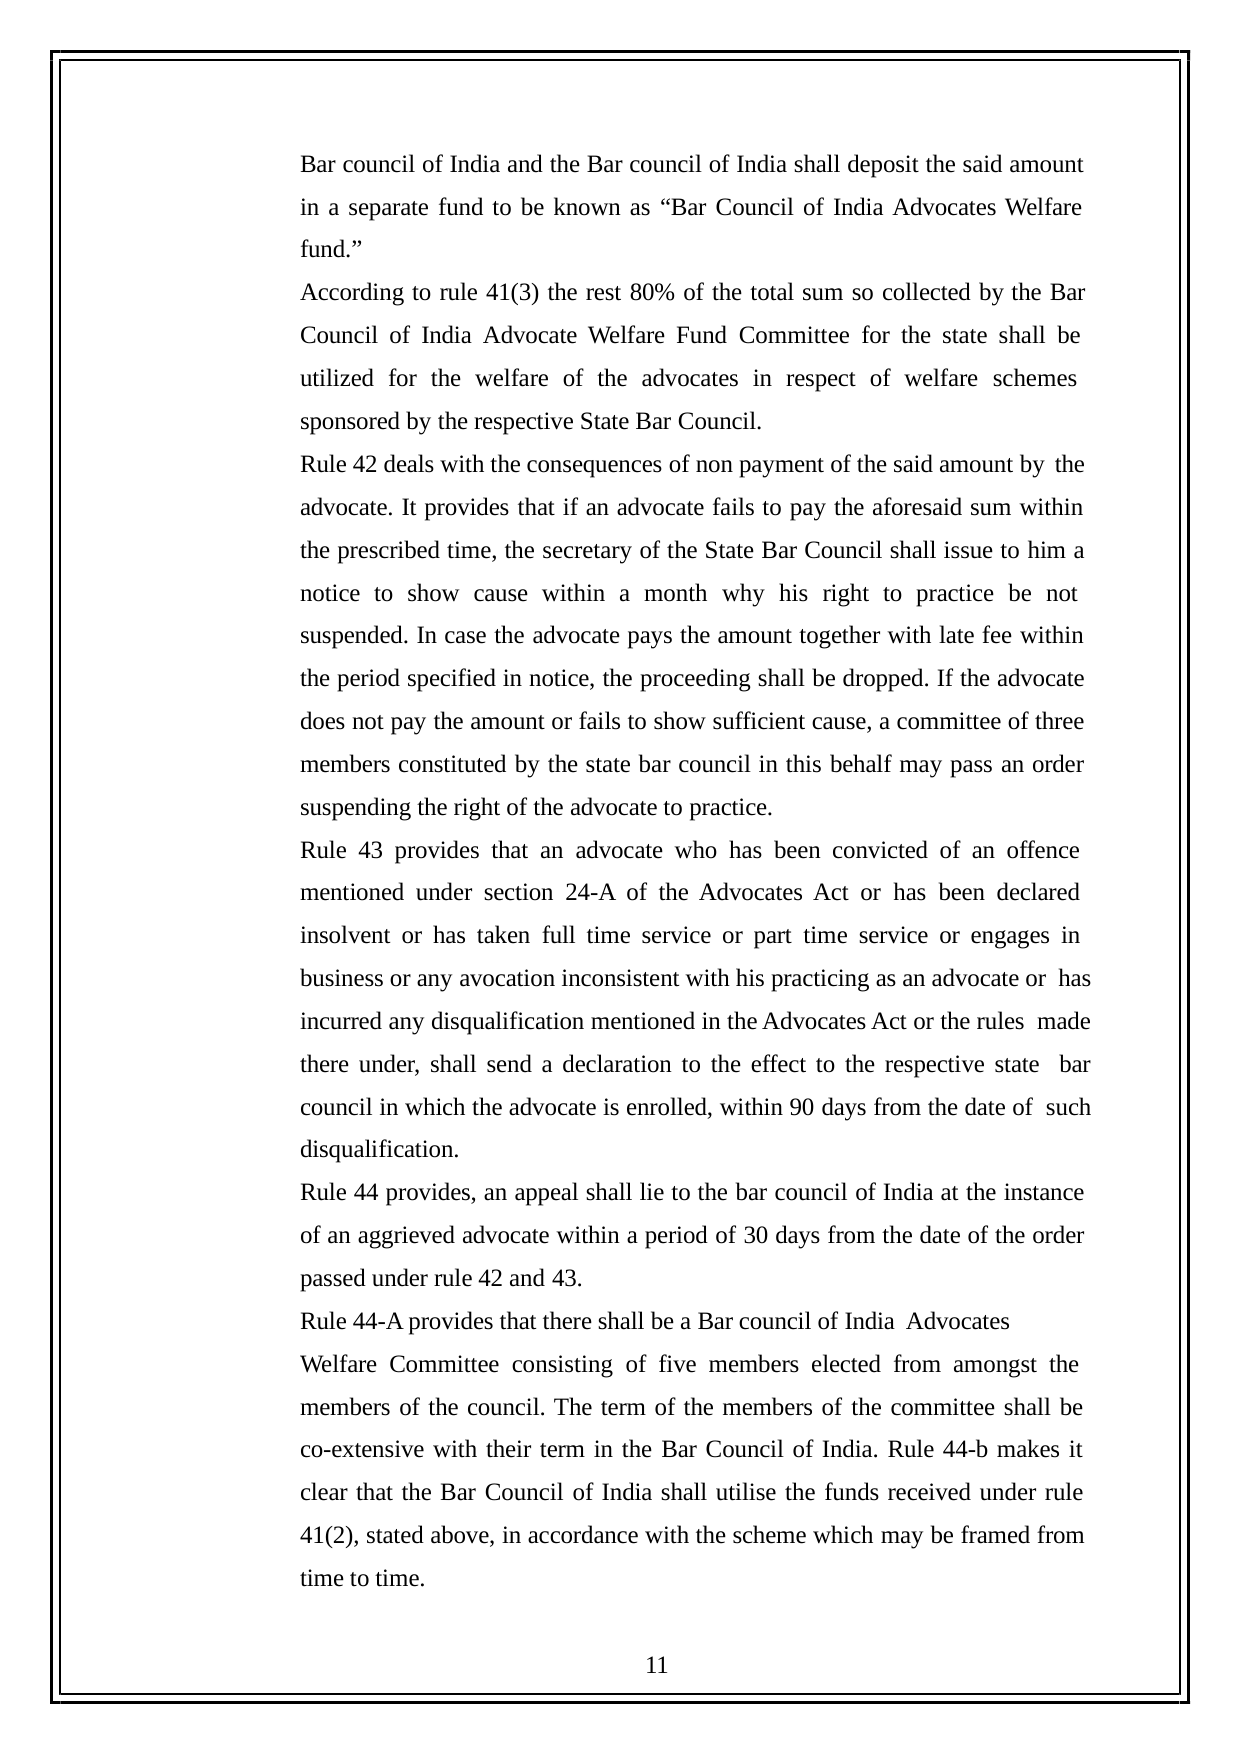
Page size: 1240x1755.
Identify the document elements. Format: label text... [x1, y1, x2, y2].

slide_number 11 [638, 1648, 677, 1755]
text_box Bar council of India and the Bar council of India shall deposit the said amount in a separate fund to be known as “Bar Council of India Advocates Welfare fund.” According to rule 41(3) the rest 80% of the total sum so collected by the Bar Council of India Advocate Welfare Fund Committee for the state shall be utilized for the welfare of the advocates in respect of welfare schemes sponsored by the respective State Bar Council. Rule 42 deals with the consequences of non payment of the said amount by the advocate. It provides that if an advocate fails to pay the aforesaid sum within the prescribed time, the secretary of the State Bar Council shall issue to him a notice to show cause within a month why his right to practice be not suspended. In case the advocate pays the amount together with late fee within the period specified in notice, the proceeding shall be dropped. If the advocate does not pay the amount or fails to show sufficient cause, a committee of three members constituted by the state bar council in this behalf may pass an order suspending the right of the advocate to practice. Rule 43 provides that an advocate who has been convicted of an offence mentioned under section 24-A of the Advocates Act or has been declared insolvent or has taken full time service or part time service or engages in business or any avocation inconsistent with his practicing as an advocate or has incurred any disqualification mentioned in the Advocates Act or the rules made there under, shall send a declaration to the effect to the respective state bar council in which the advocate is enrolled, within 90 days from the date of such disqualification. Rule 44 provides, an appeal shall lie to the bar council of India at the instance of an aggrieved advocate within a period of 30 days from the date of the order passed under rule 42 and 43. Rule 44-A provides that there shall be a Bar council of India Advocates Welfare Committee consisting of five members elected from amongst the members of the council. The term of the members of the committee shall be co-extensive with their term in the Bar Council of India. Rule 44-b makes it clear that the Bar Council of India shall utilise the funds received under rule 41(2), stated above, in accordance with the scheme which may be framed from time to time. [297, 132, 1093, 1592]
